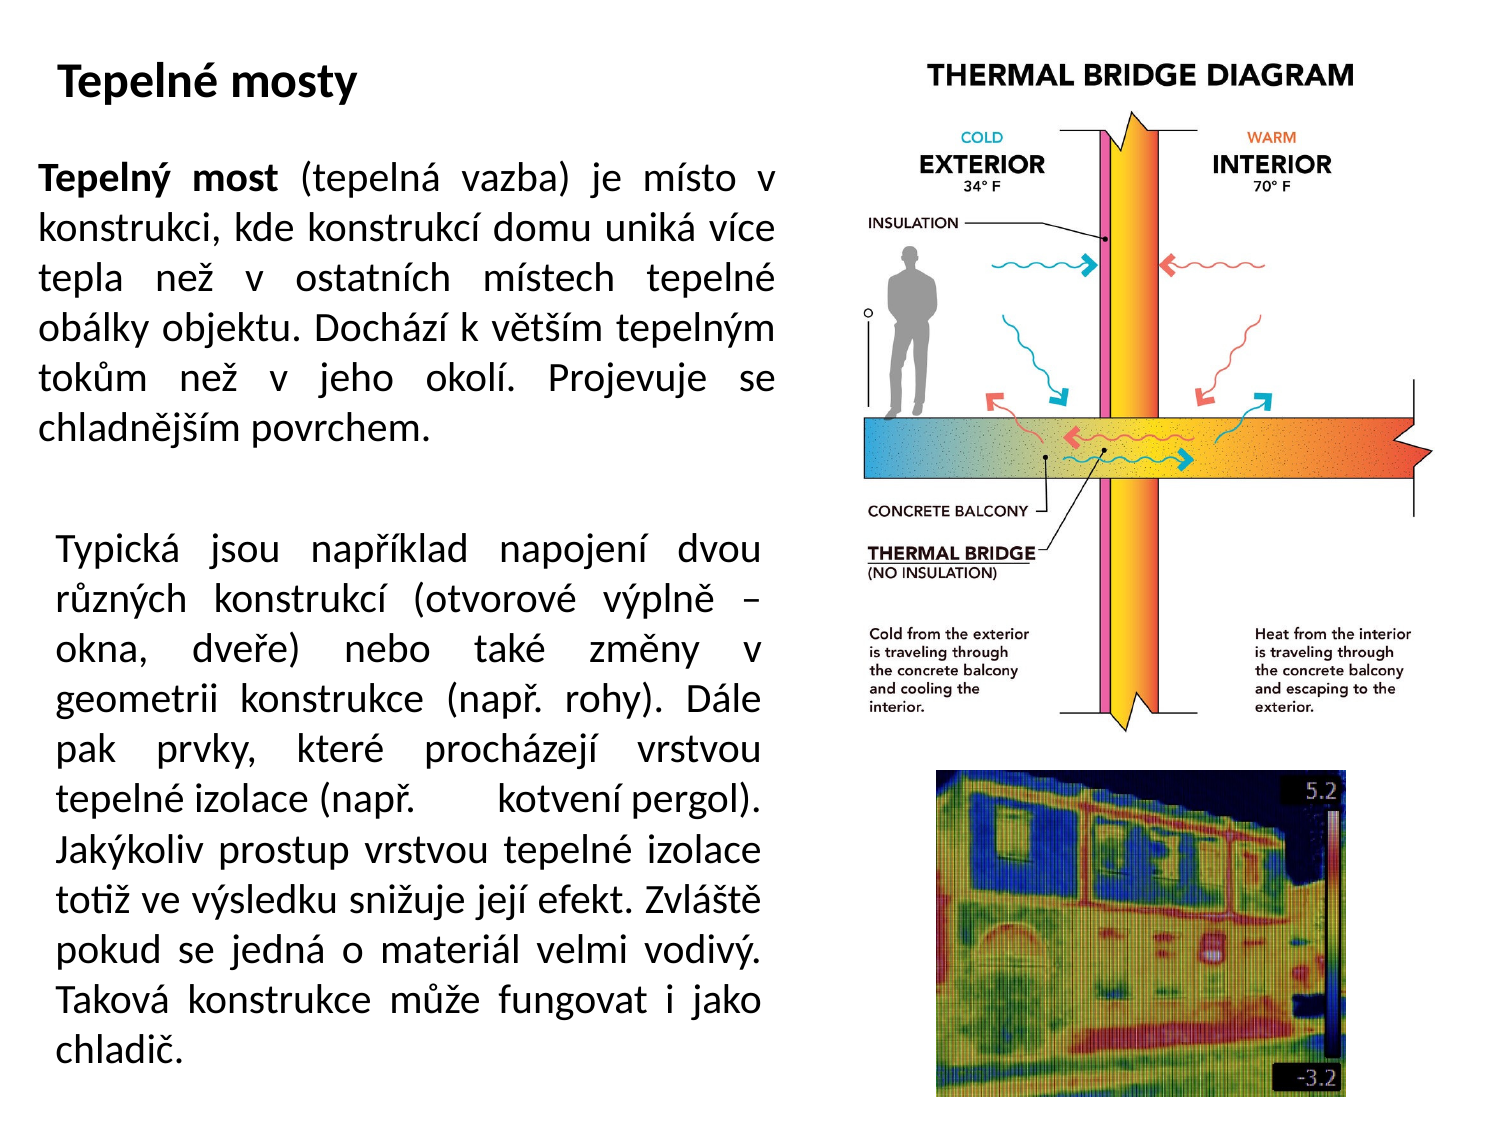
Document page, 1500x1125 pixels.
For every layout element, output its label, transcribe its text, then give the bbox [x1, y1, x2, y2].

text_box Tepelný most (tepelná vazba) je místo v konstrukci, kde konstrukcí domu uniká více tepla než v ostatních místech tepelné obálky objektu. Dochází k větším tepelným tokům než v jeho okolí. Projevuje se chladnějším povrchem. [23, 141, 791, 457]
picture [822, 28, 1460, 757]
text_box Tepelné mosty [42, 40, 374, 116]
text_box Typická jsou například napojení dvou různých konstrukcí (otvorové výplně – okna, dveře) nebo také změny v geometrii konstrukce (např. rohy). Dále pak prvky, které procházejí vrstvou tepelné izolace (např. kotvení pergol). Jakýkoliv prostup vrstvou tepelné izolace totiž ve výsledku snižuje její efekt. Zvláště pokud se jedná o materiál velmi vodivý. Taková konstrukce může fungovat i jako chladič. [40, 513, 777, 1079]
picture [936, 770, 1346, 1097]
